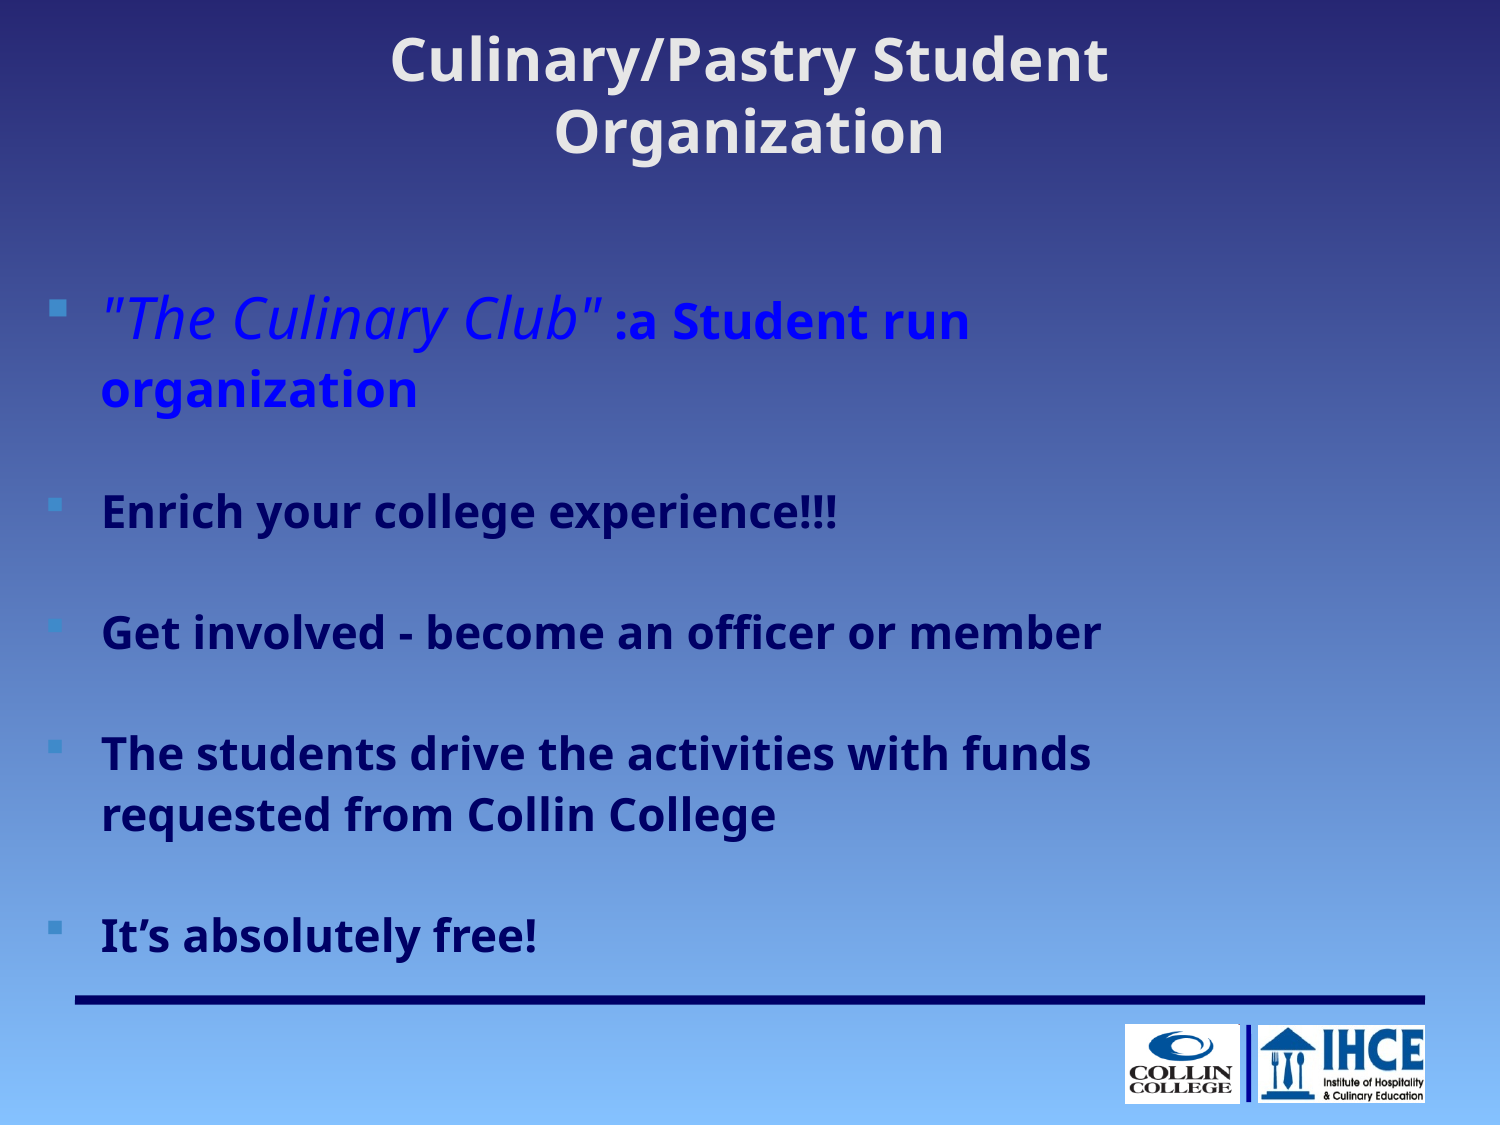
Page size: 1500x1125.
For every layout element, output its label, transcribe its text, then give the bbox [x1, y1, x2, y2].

picture [1258, 1025, 1425, 1103]
picture [1125, 1024, 1240, 1104]
text_box "The Culinary Club" :a Student run organization Enrich your college experience!!! Get involved - become an officer or member The students drive the activities with funds requested from Collin College It’s absolutely free! [29, 206, 1304, 929]
text_box Culinary/Pastry Student Organization [287, 12, 1213, 175]
